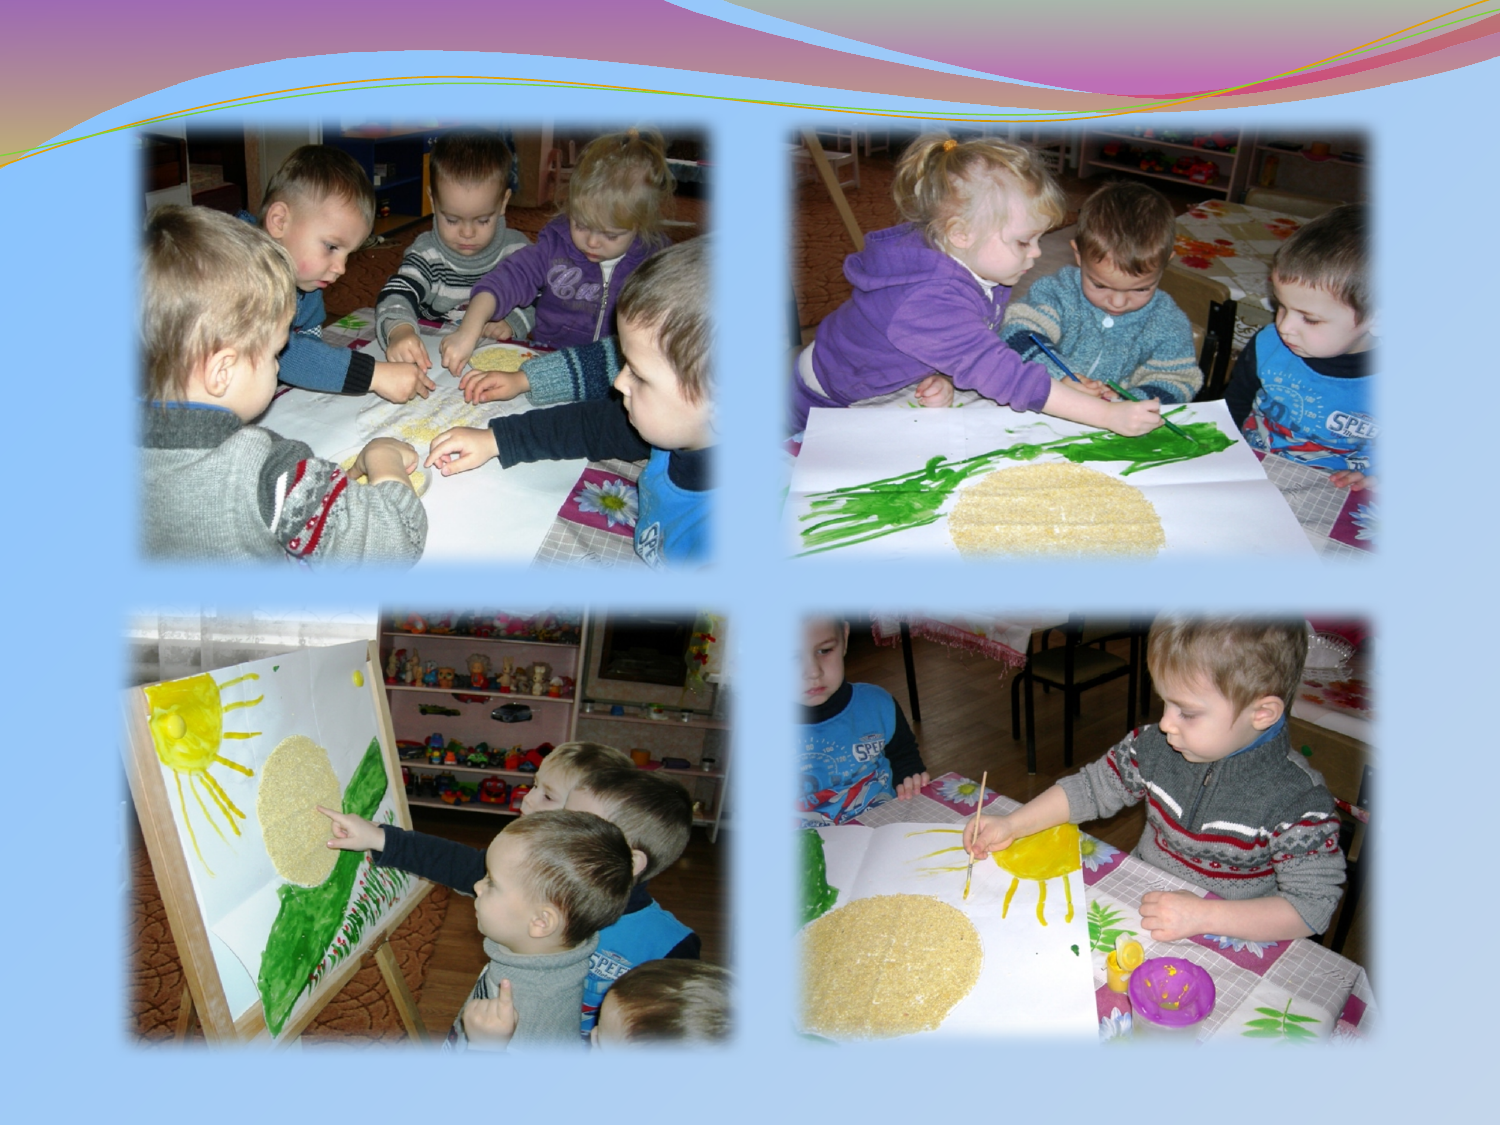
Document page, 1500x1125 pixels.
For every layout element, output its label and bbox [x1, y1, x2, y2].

picture [123, 110, 727, 578]
picture [111, 597, 748, 1059]
picture [785, 600, 1389, 1054]
picture [773, 113, 1389, 572]
